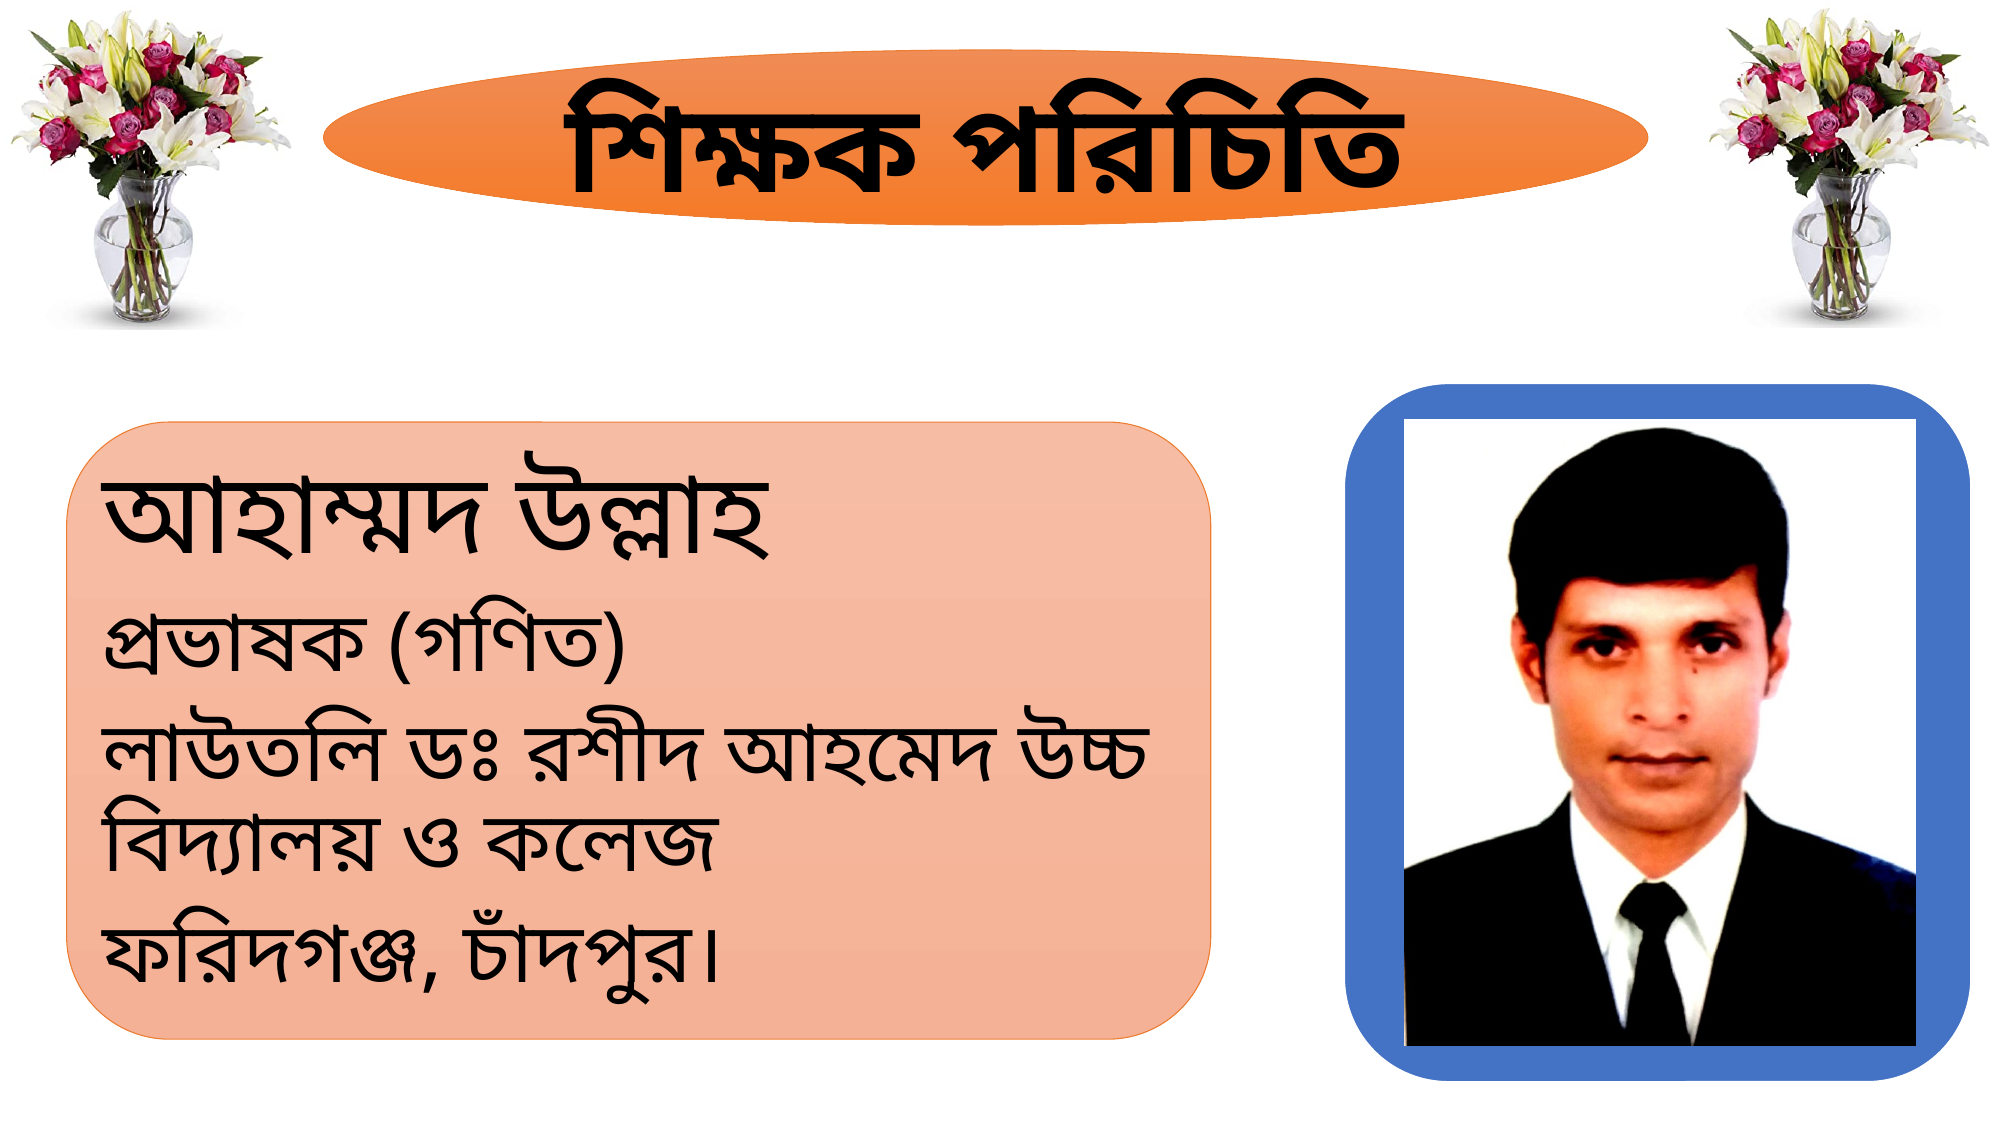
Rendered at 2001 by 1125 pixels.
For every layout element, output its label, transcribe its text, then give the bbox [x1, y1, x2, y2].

text_box [1341, 381, 1974, 1085]
picture [1704, 2, 1994, 328]
picture [6, 4, 296, 330]
title শিক্ষক পরিচিতি [325, 76, 1644, 227]
text_box [1644, 127, 1649, 148]
list আহাম্মদ উল্লাহ প্রভাষক (গণিত) লাউতলি ডঃ রশীদ আহমেদ উচ্চ বিদ্যালয় ও কলেজ ফরিদগঞ্জ, চাঁদপুর। [87, 449, 1177, 893]
text_box [510, 49, 1461, 76]
picture [1404, 419, 1916, 1046]
text_box [66, 421, 1212, 1040]
